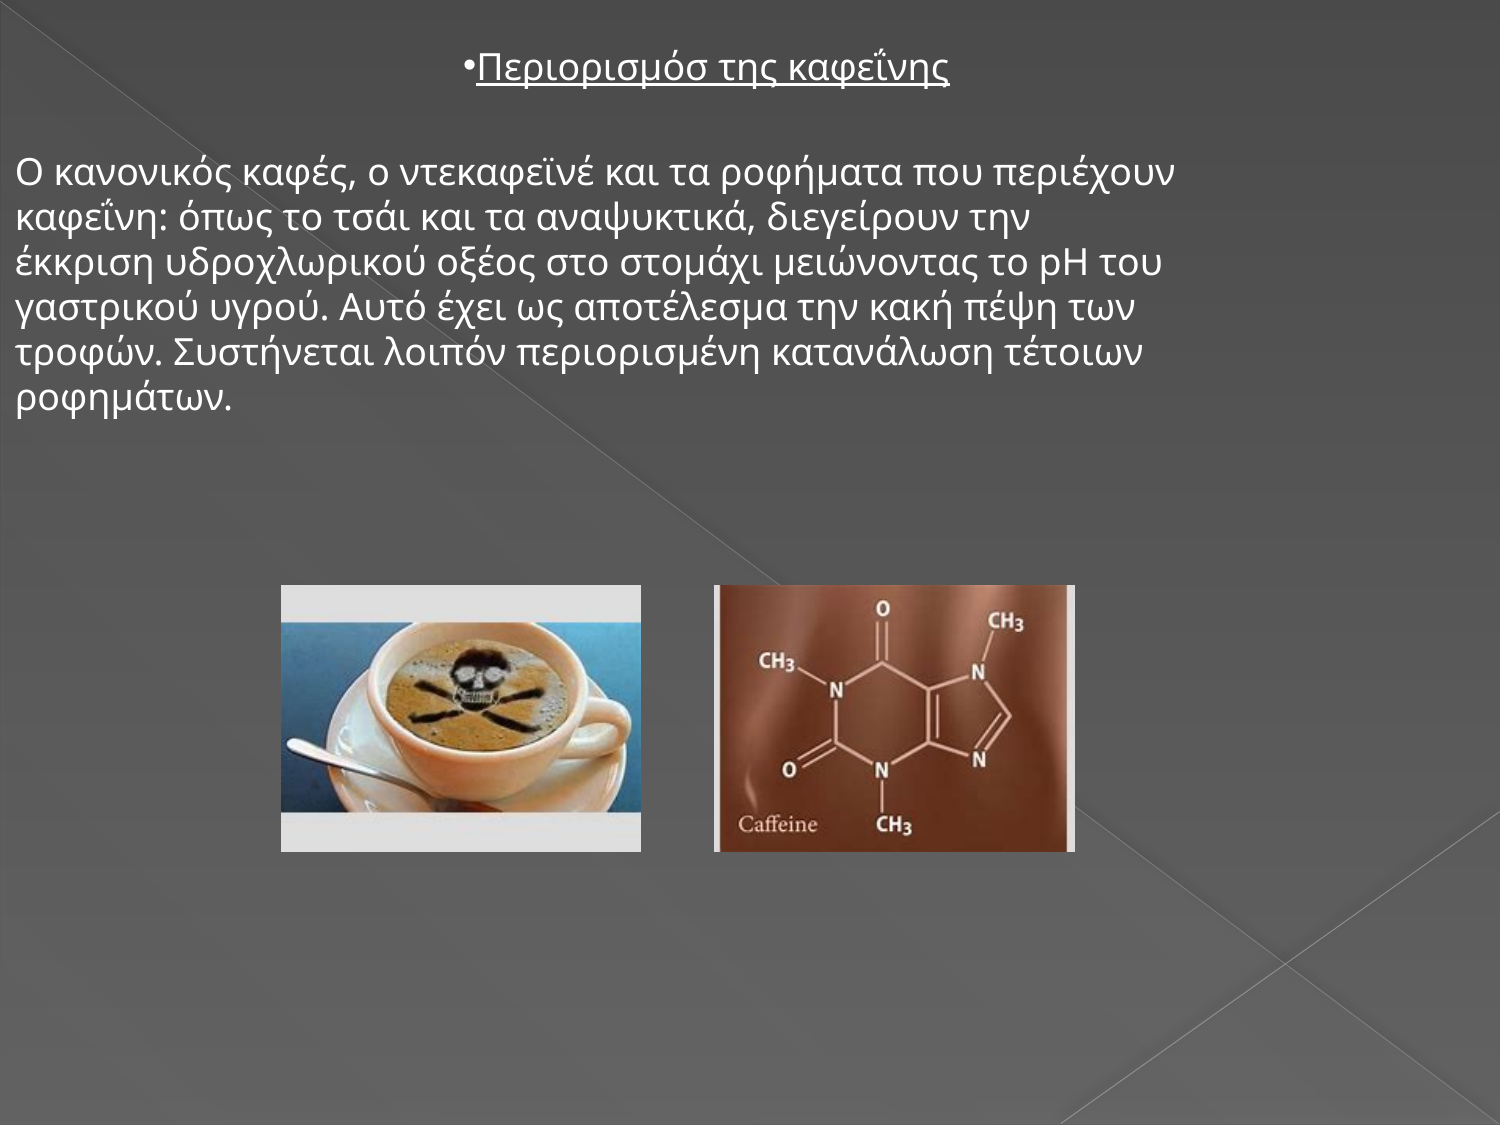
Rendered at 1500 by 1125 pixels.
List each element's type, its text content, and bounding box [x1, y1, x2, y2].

text_box Ο κανονικός καφές, ο ντεκαφεϊνέ και τα ροφήματα που περιέχουν καφεΐνη: όπως το τσάι και τα αναψυκτικά, διεγείρουν την έκκριση υδροχλωρικού οξέος στο στομάχι μειώνοντας το pH του γαστρικού υγρού. Αυτό έχει ως αποτέλεσμα την κακή πέψη των τροφών. Συστήνεται λοιπόν περιορισμένη κατανάλωση τέτοιων ροφημάτων. [0, 140, 1196, 426]
text_box Περιορισμόσ της καφεΐνης [448, 35, 965, 95]
picture [714, 585, 1075, 852]
picture [280, 585, 641, 852]
